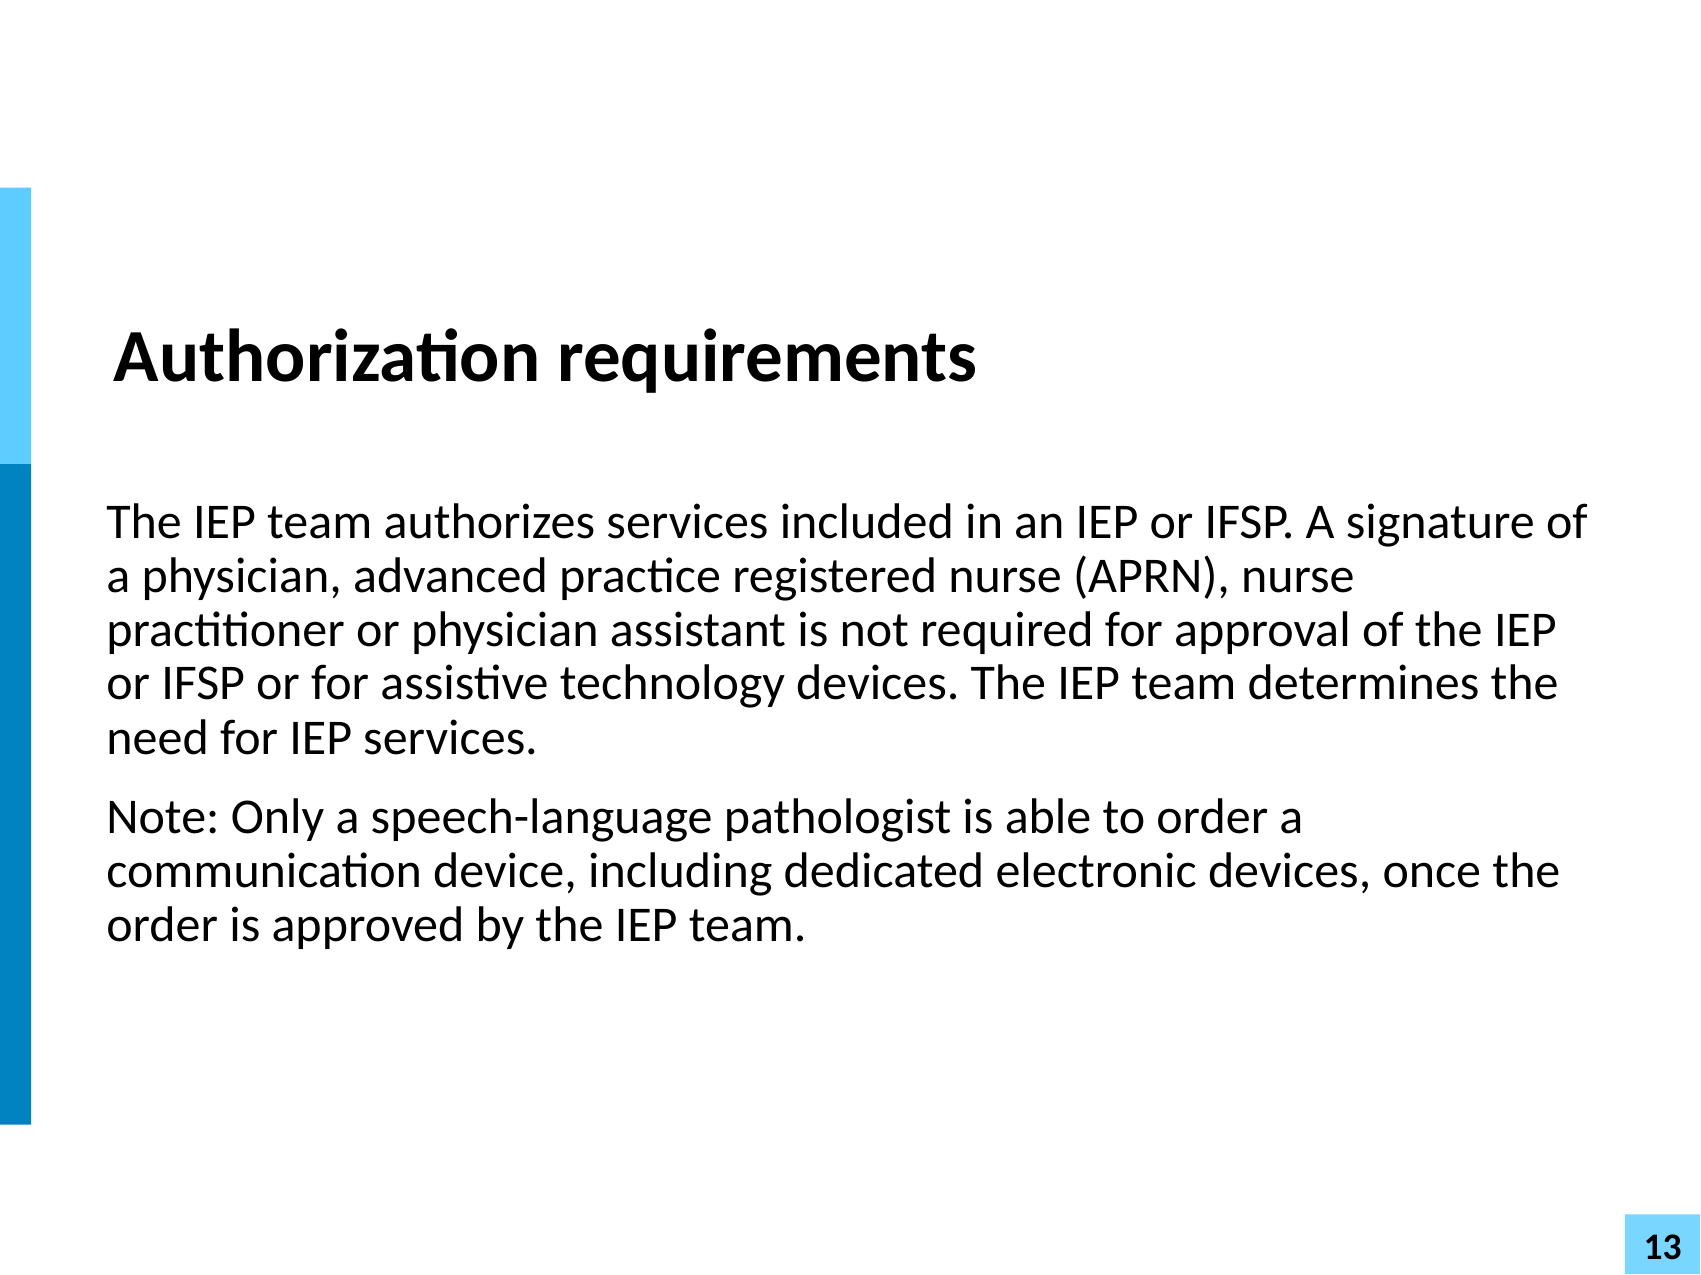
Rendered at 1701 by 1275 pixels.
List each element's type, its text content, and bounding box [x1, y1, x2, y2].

title Authorization requirements [98, 258, 1603, 444]
list The IEP team authorizes services included in an IEP or IFSP. A signature of a physician, advanced practice registered nurse (APRN), nurse practitioner or physician assistant is not required for approval of the IEP or IFSP or for assistive technology devices. The IEP team determines the need for IEP services. Note: Only a speech-language pathologist is able to order a communication device, including dedicated electronic devices, once the order is approved by the IEP team. [98, 487, 1603, 1113]
